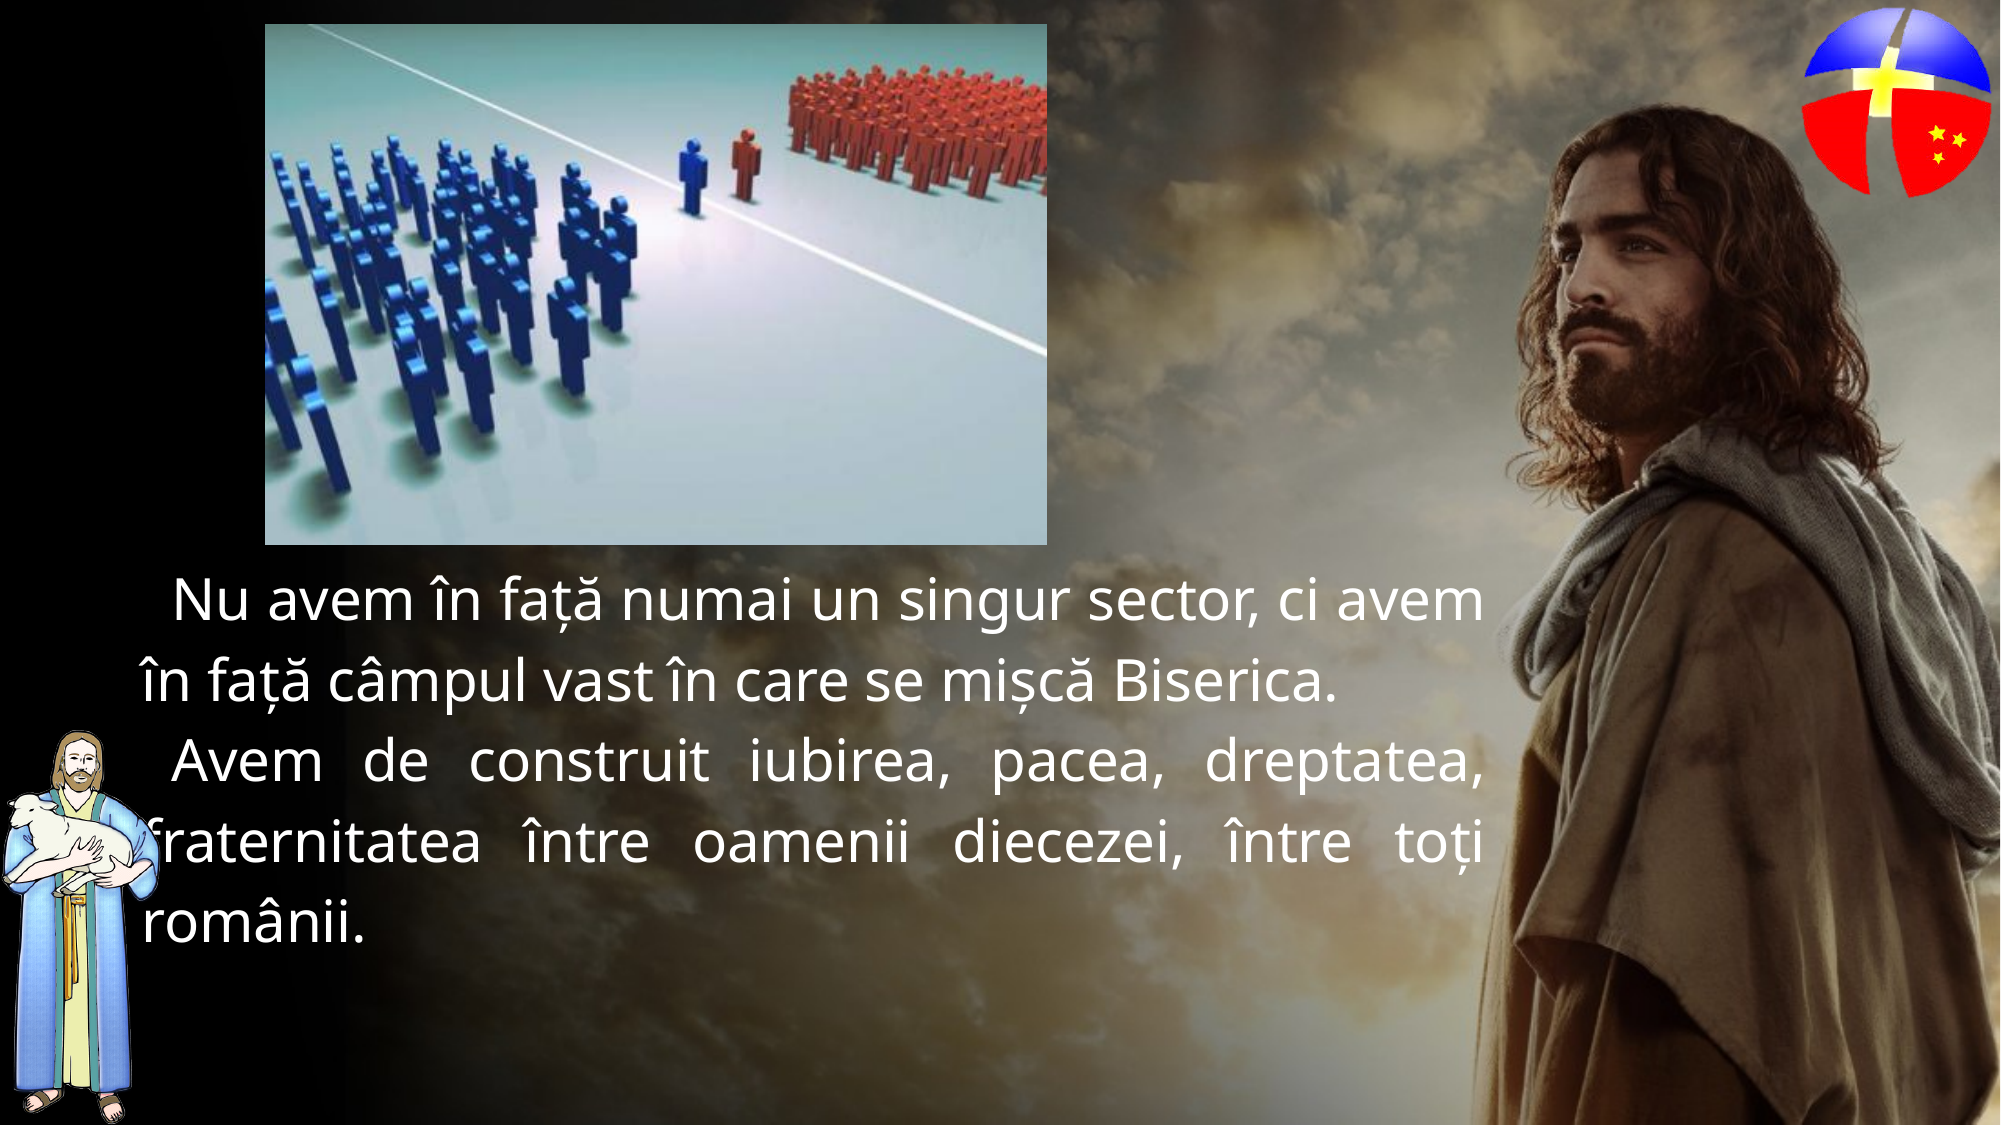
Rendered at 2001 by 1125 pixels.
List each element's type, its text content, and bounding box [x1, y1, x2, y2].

picture [0, 0, 2001, 1125]
text_box Nu avem în faţă numai un singur sector, ci avem în faţă câmpul vast în care se mişcă Biserica. Avem de construit iubirea, pacea, dreptatea, fraternitatea între oamenii diecezei, între toţi românii. [126, 544, 1500, 962]
